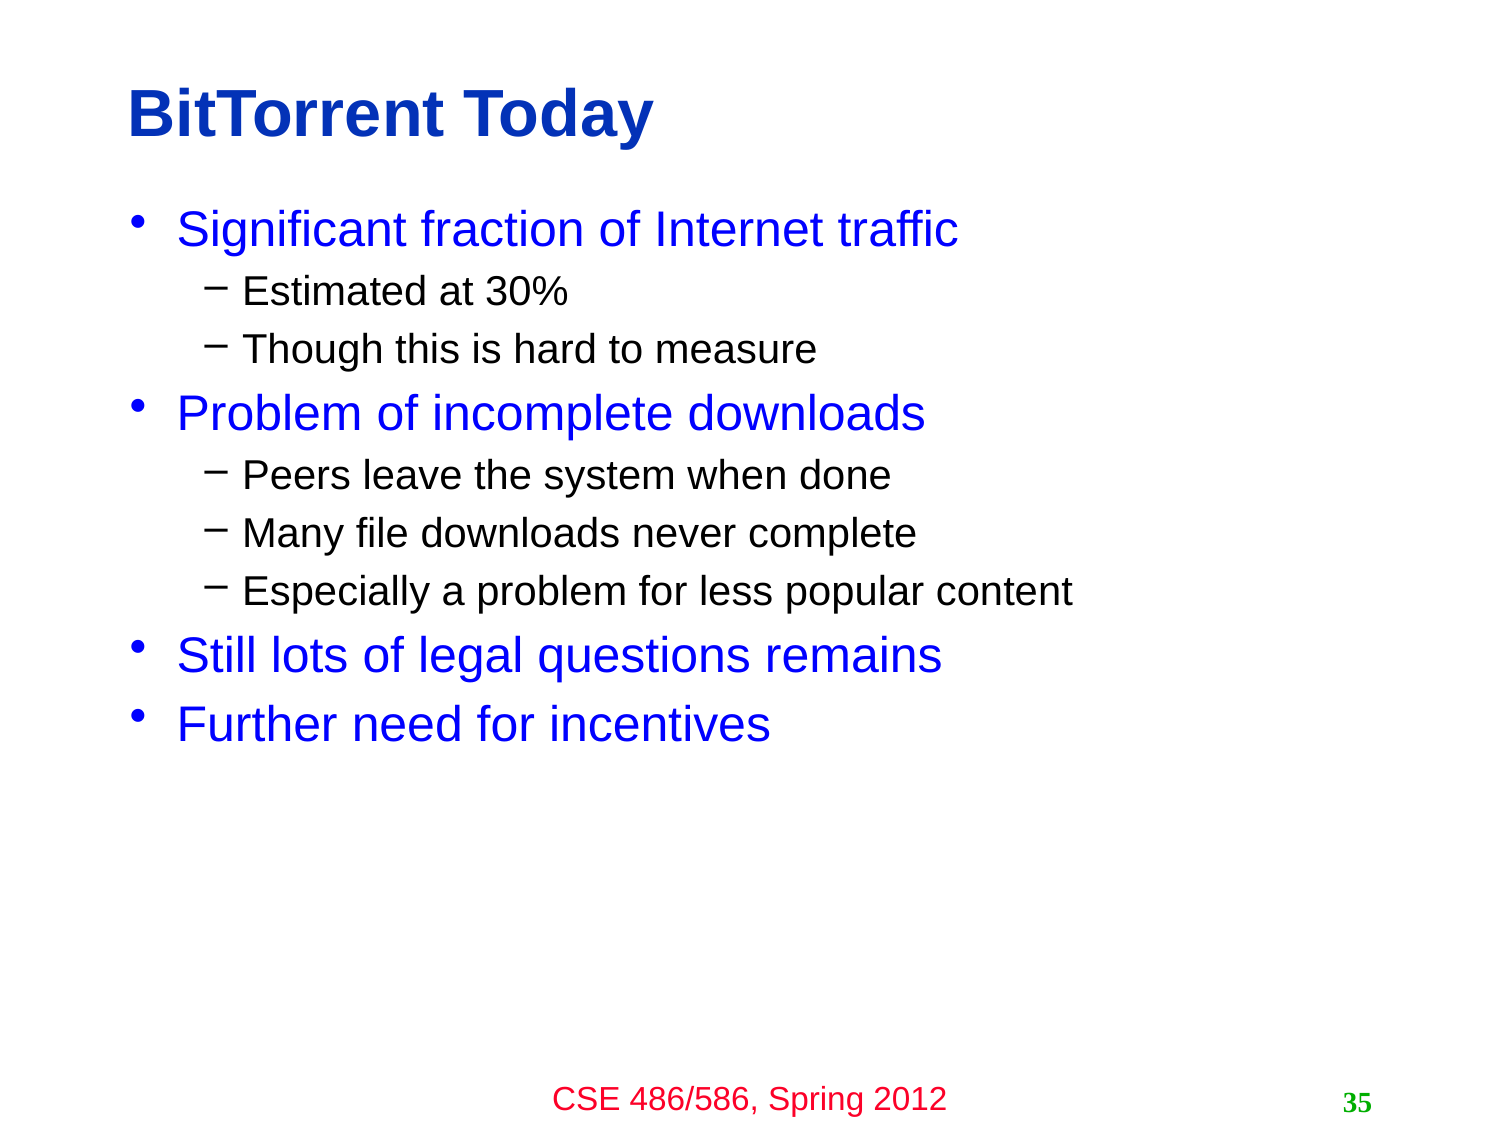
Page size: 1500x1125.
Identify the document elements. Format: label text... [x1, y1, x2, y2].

list Significant fraction of Internet traffic Estimated at 30% Though this is hard to measure Problem of incomplete downloads Peers leave the system when done Many file downloads never complete Especially a problem for less popular content Still lots of legal questions remains Further need for incentives [114, 195, 1376, 1005]
title BitTorrent Today [112, 53, 1310, 176]
slide_number 35 [1074, 1076, 1388, 1125]
